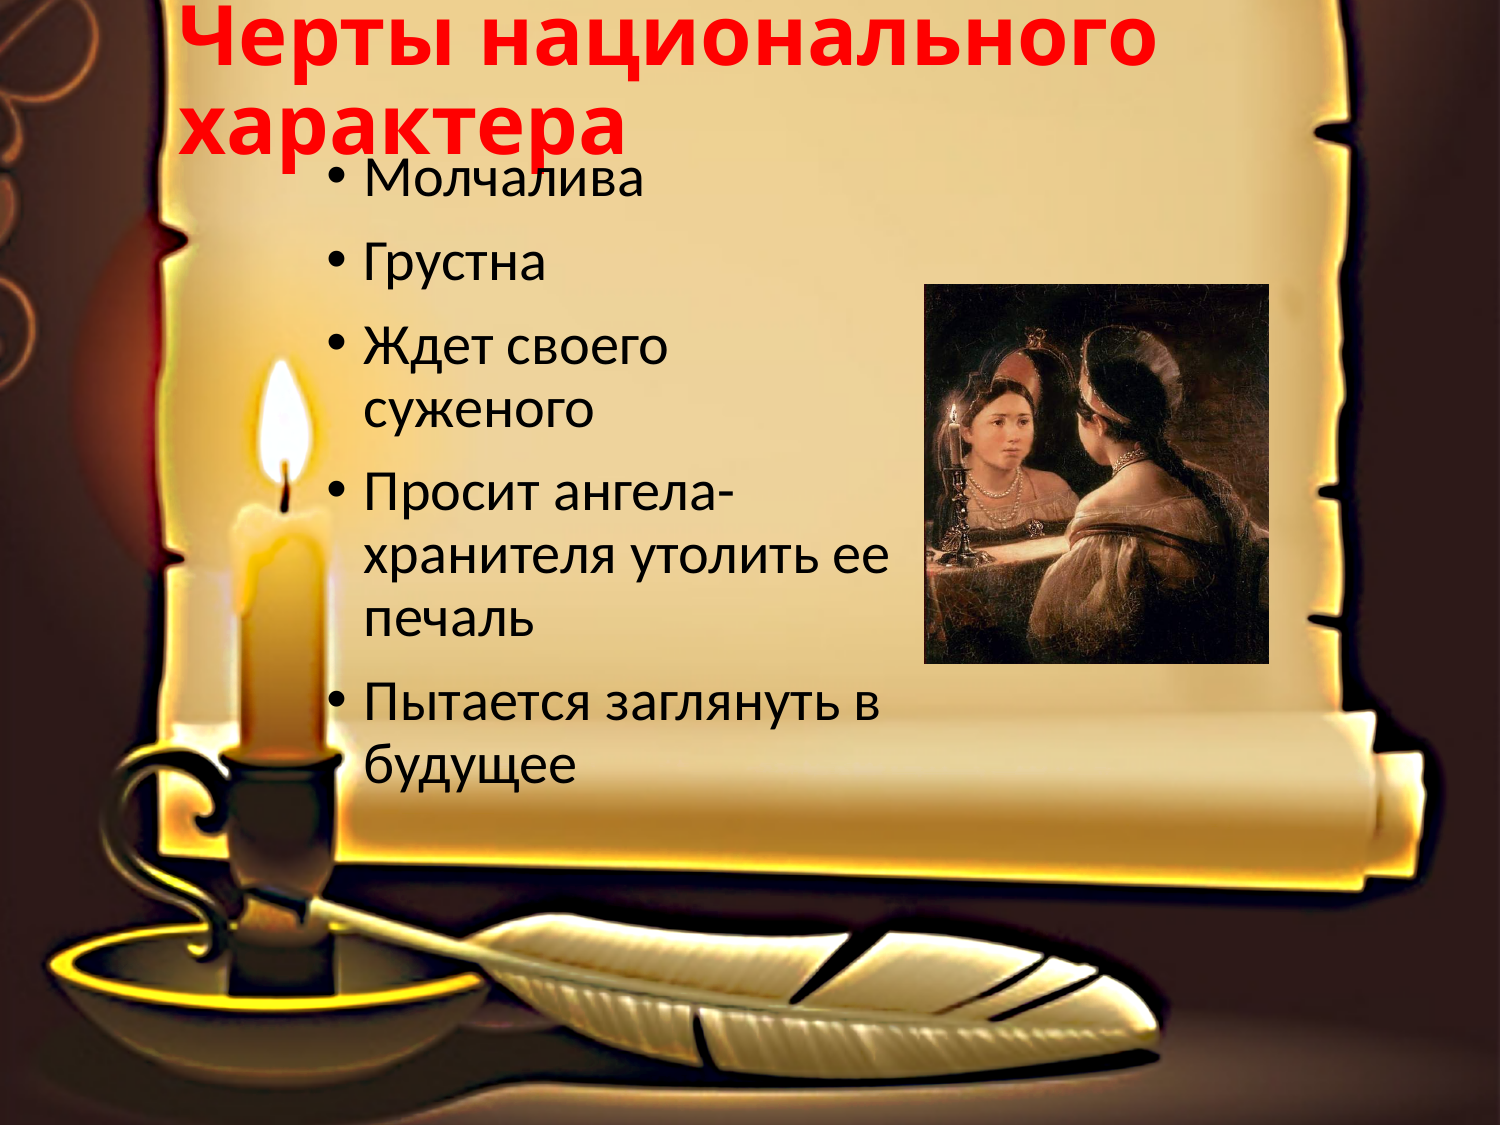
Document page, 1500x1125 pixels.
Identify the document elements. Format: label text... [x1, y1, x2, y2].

picture [0, 0, 1500, 1125]
list Молчалива Грустна Ждет своего суженого Просит ангела-хранителя утолить ее печаль Пытается заглянуть в будущее [311, 138, 912, 1014]
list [924, 284, 1269, 664]
title Черты национального характера [163, 0, 1398, 167]
